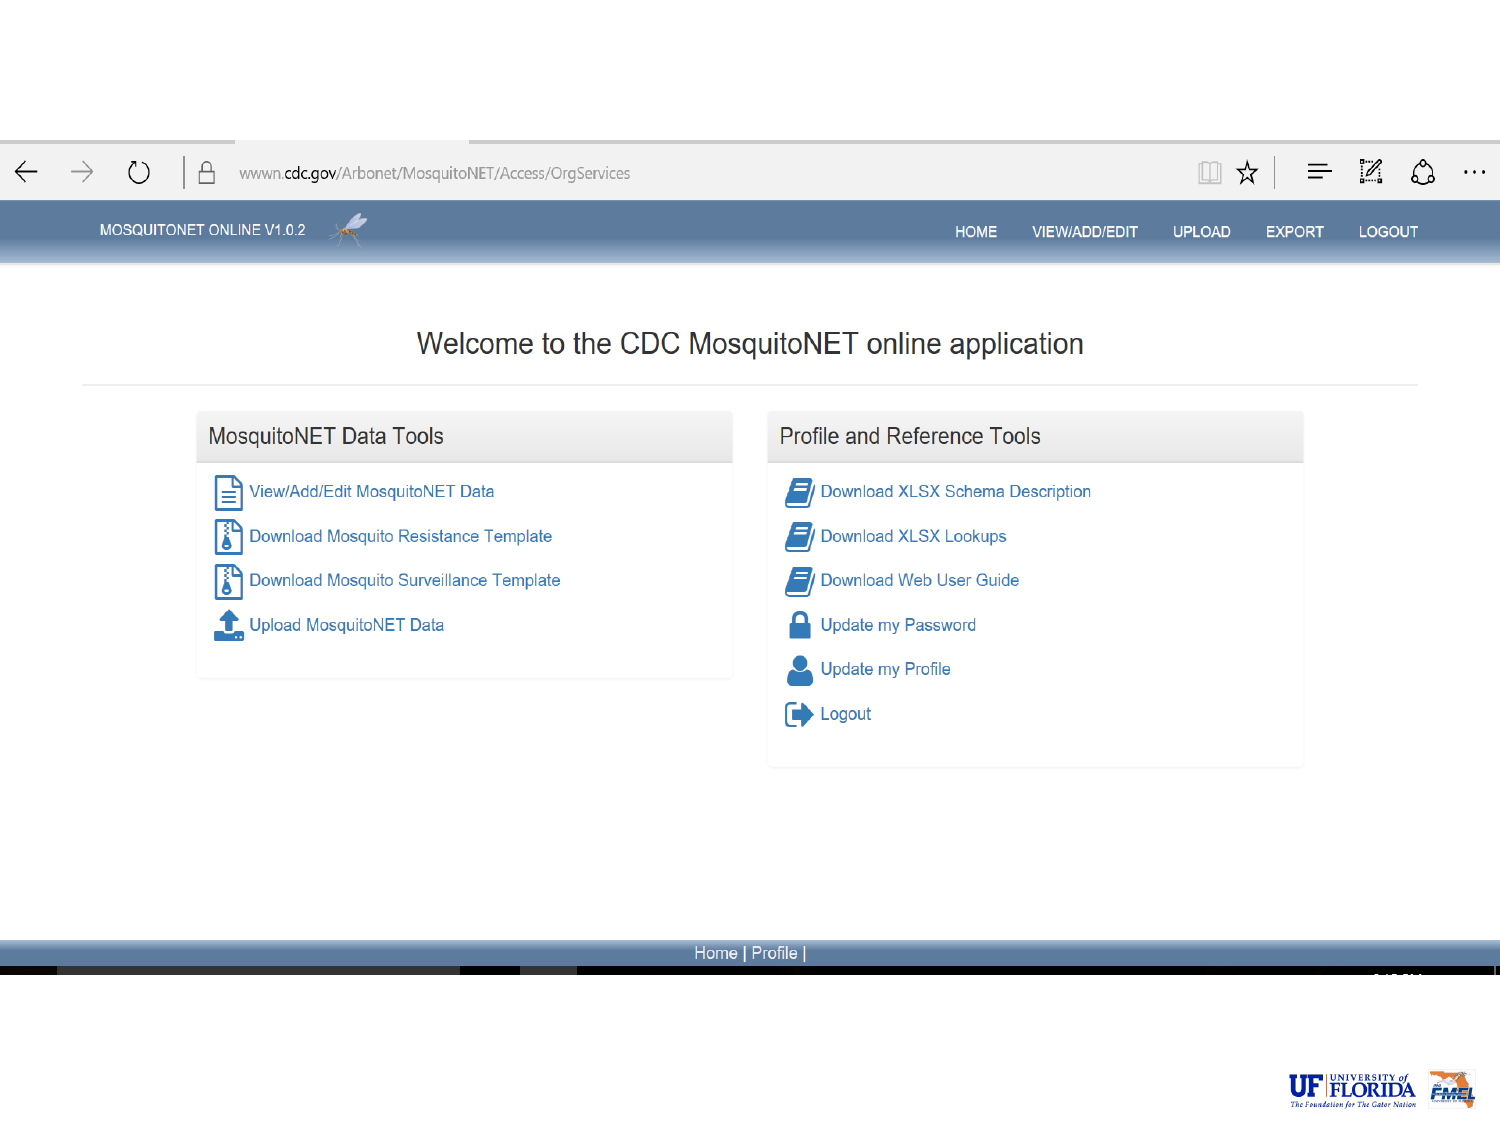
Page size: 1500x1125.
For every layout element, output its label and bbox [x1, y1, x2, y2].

picture [0, 140, 1500, 975]
text_box [1289, 1069, 1476, 1109]
